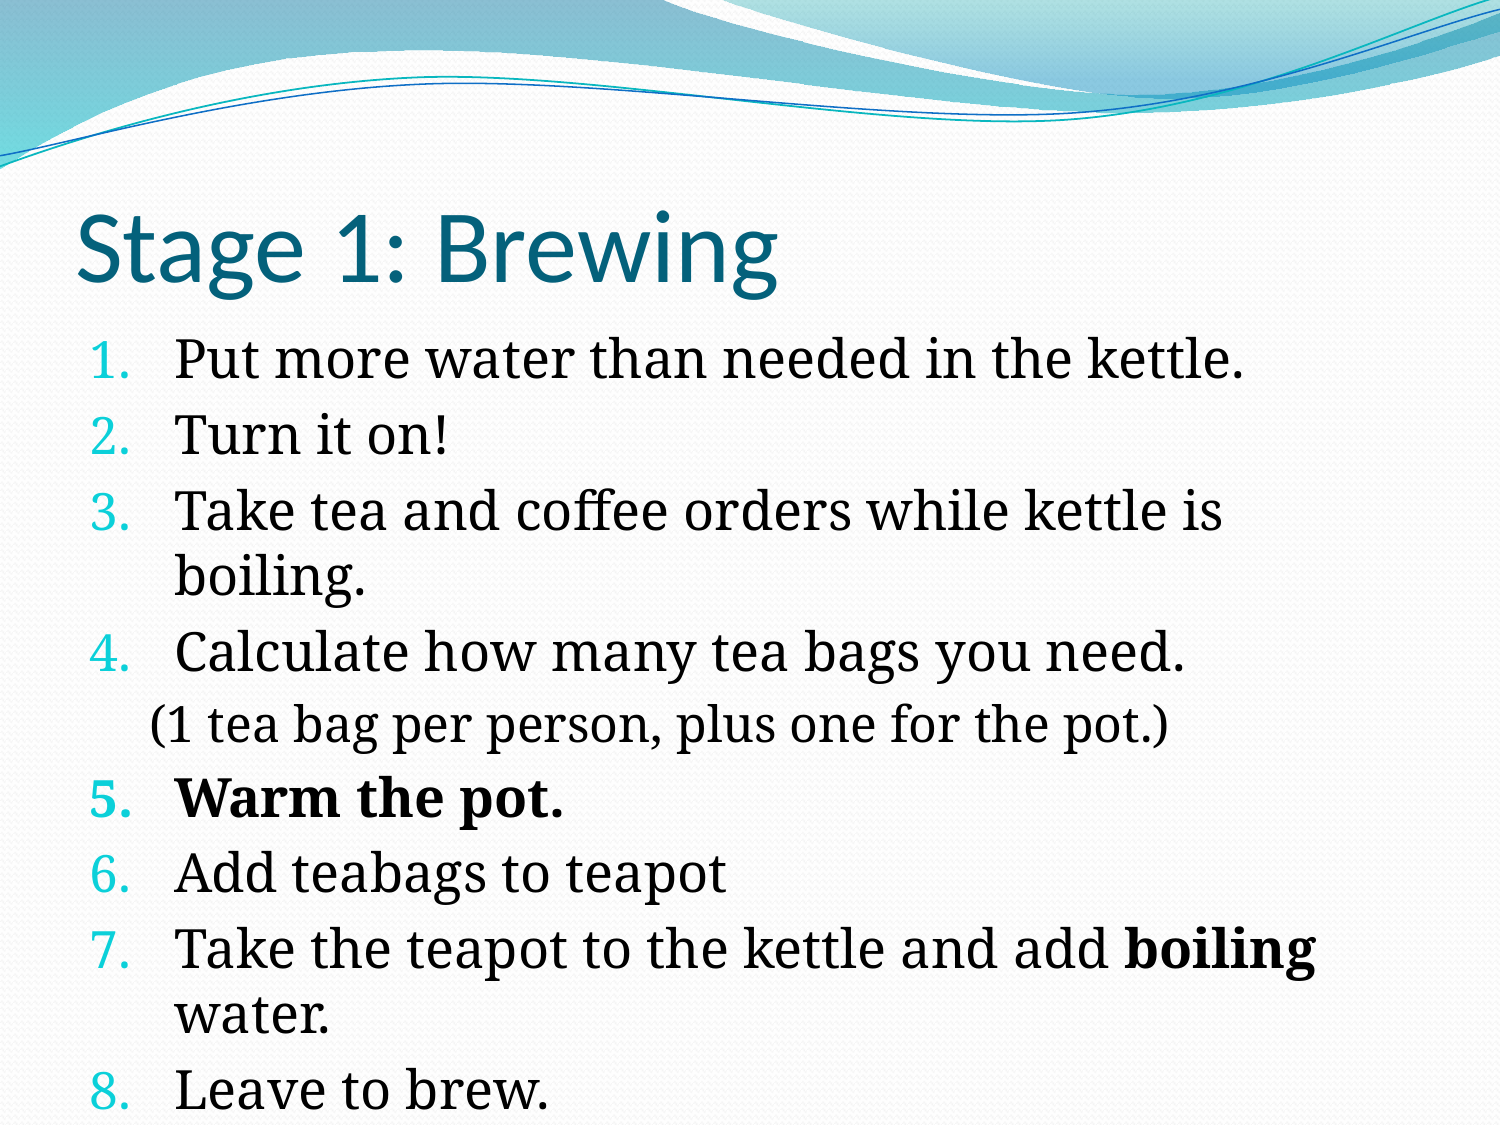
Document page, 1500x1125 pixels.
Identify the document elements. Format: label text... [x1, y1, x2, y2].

title Stage 1: Brewing [75, 115, 1425, 303]
list Put more water than needed in the kettle. Turn it on! Take tea and coffee orders while kettle is boiling. Calculate how many tea bags you need. (1 tea bag per person, plus one for the pot.) Warm the pot. Add teabags to teapot Take the teapot to the kettle and add boiling water. Leave to brew. [75, 317, 1425, 1038]
